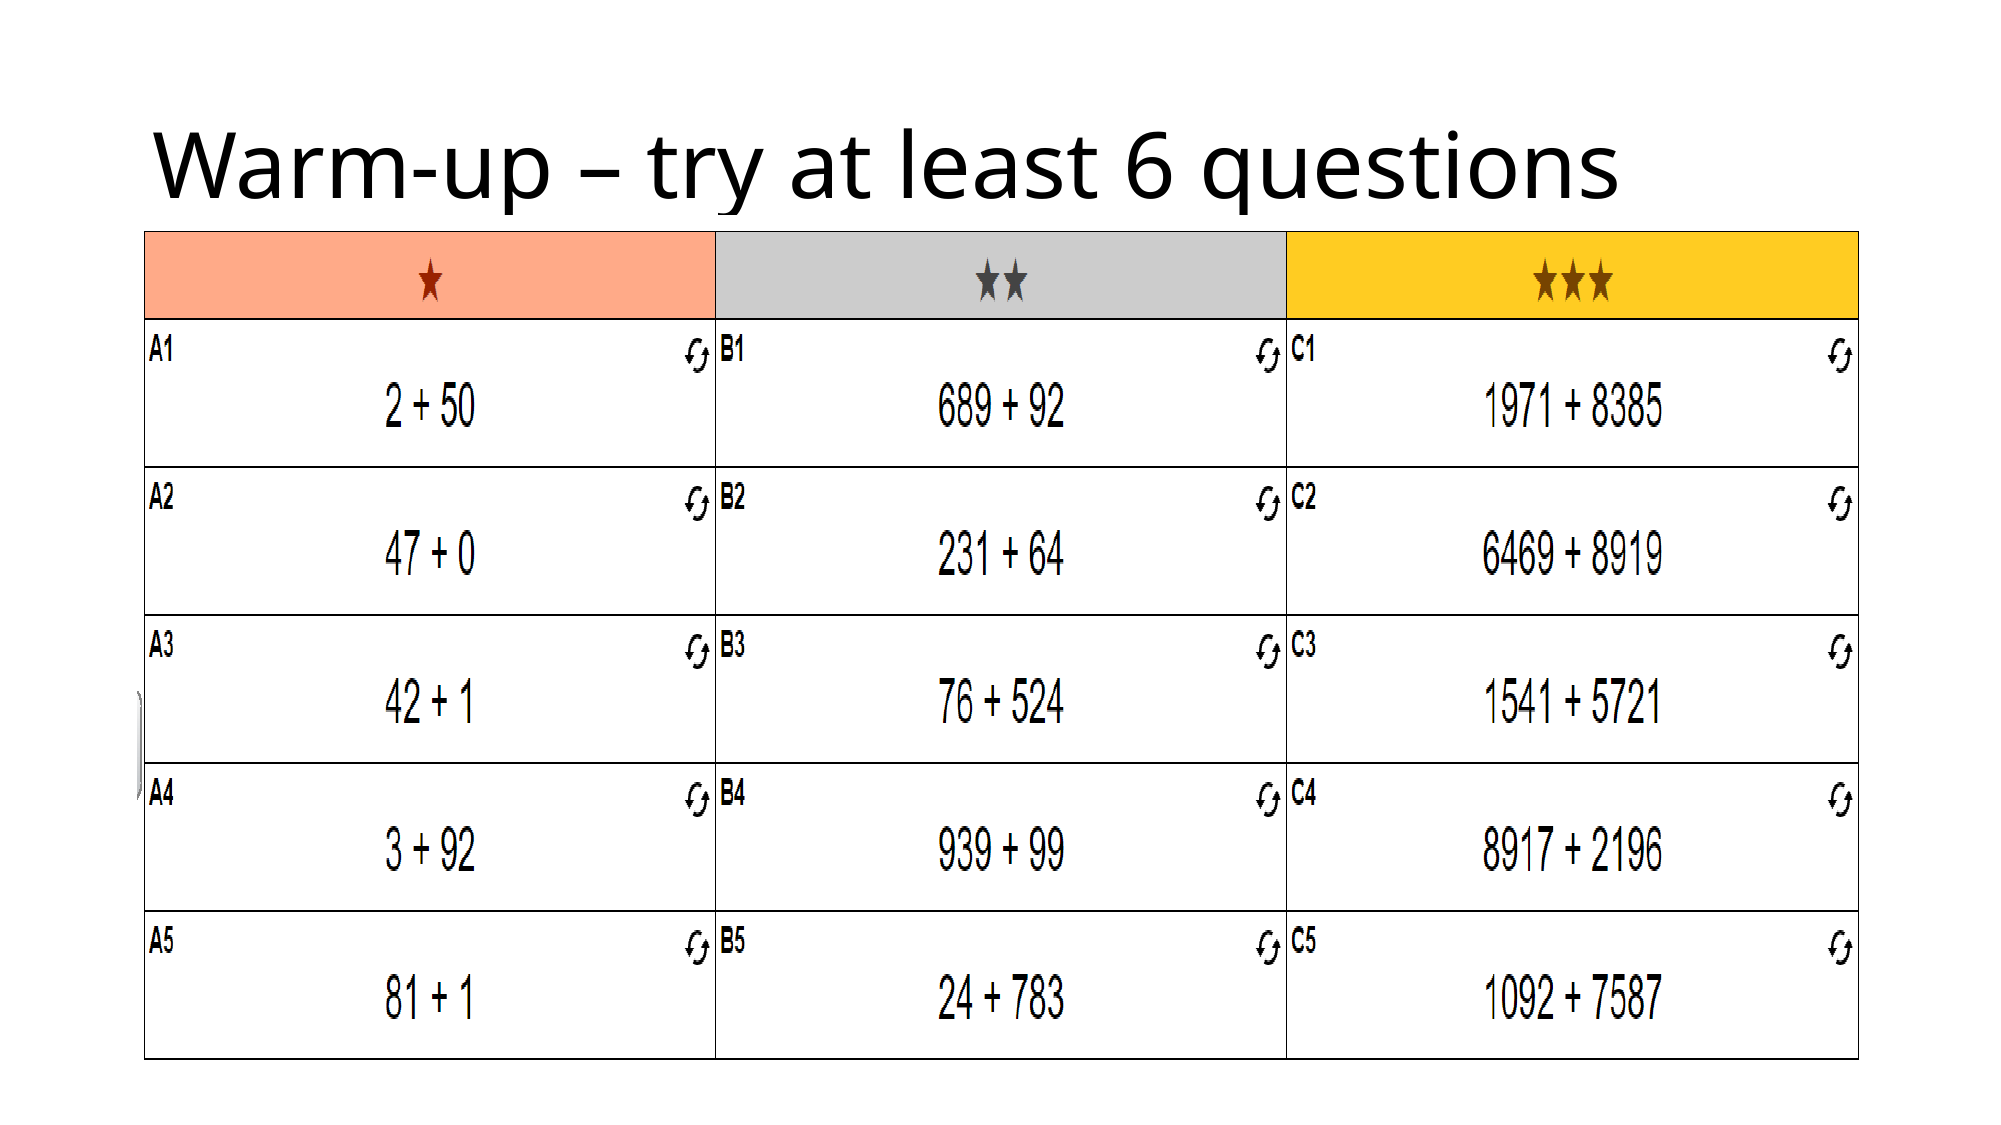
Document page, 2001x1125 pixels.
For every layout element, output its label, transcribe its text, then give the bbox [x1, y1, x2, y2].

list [137, 215, 1863, 1073]
title Warm-up – try at least 6 questions [137, 59, 1863, 215]
